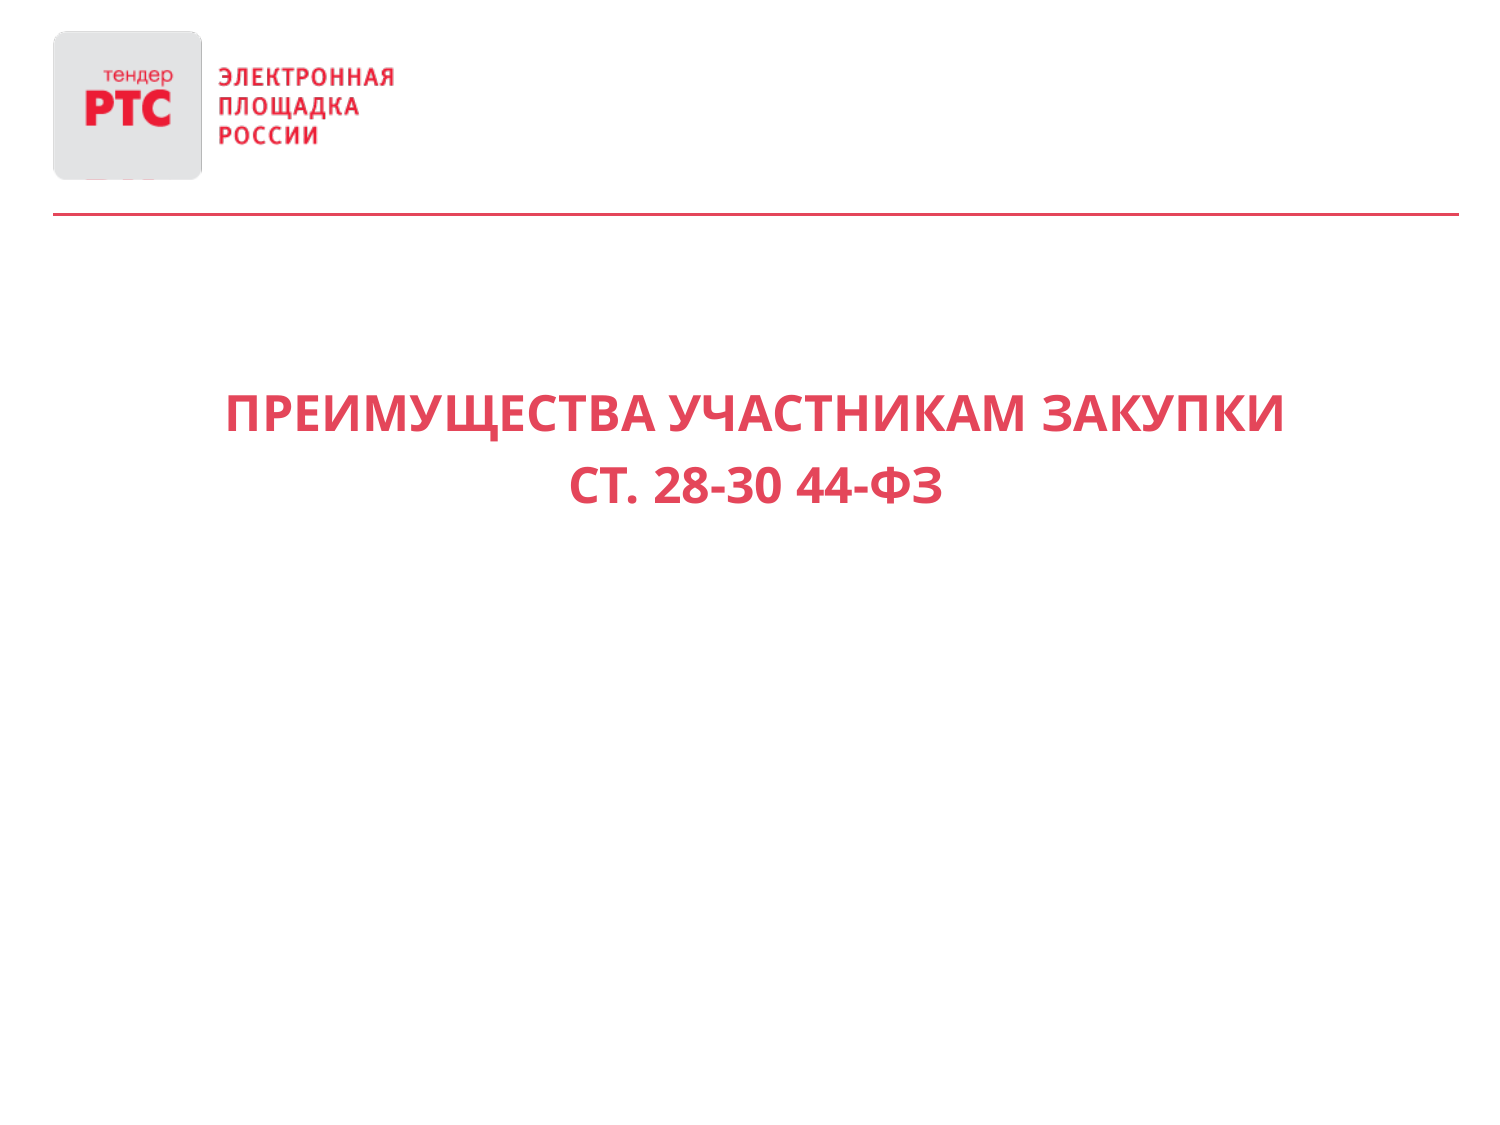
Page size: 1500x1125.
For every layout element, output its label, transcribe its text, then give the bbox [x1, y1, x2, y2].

text_box Преимущества участникам закупки Ст. 28-30 44-ФЗ [41, 361, 1471, 511]
picture [29, 7, 431, 220]
